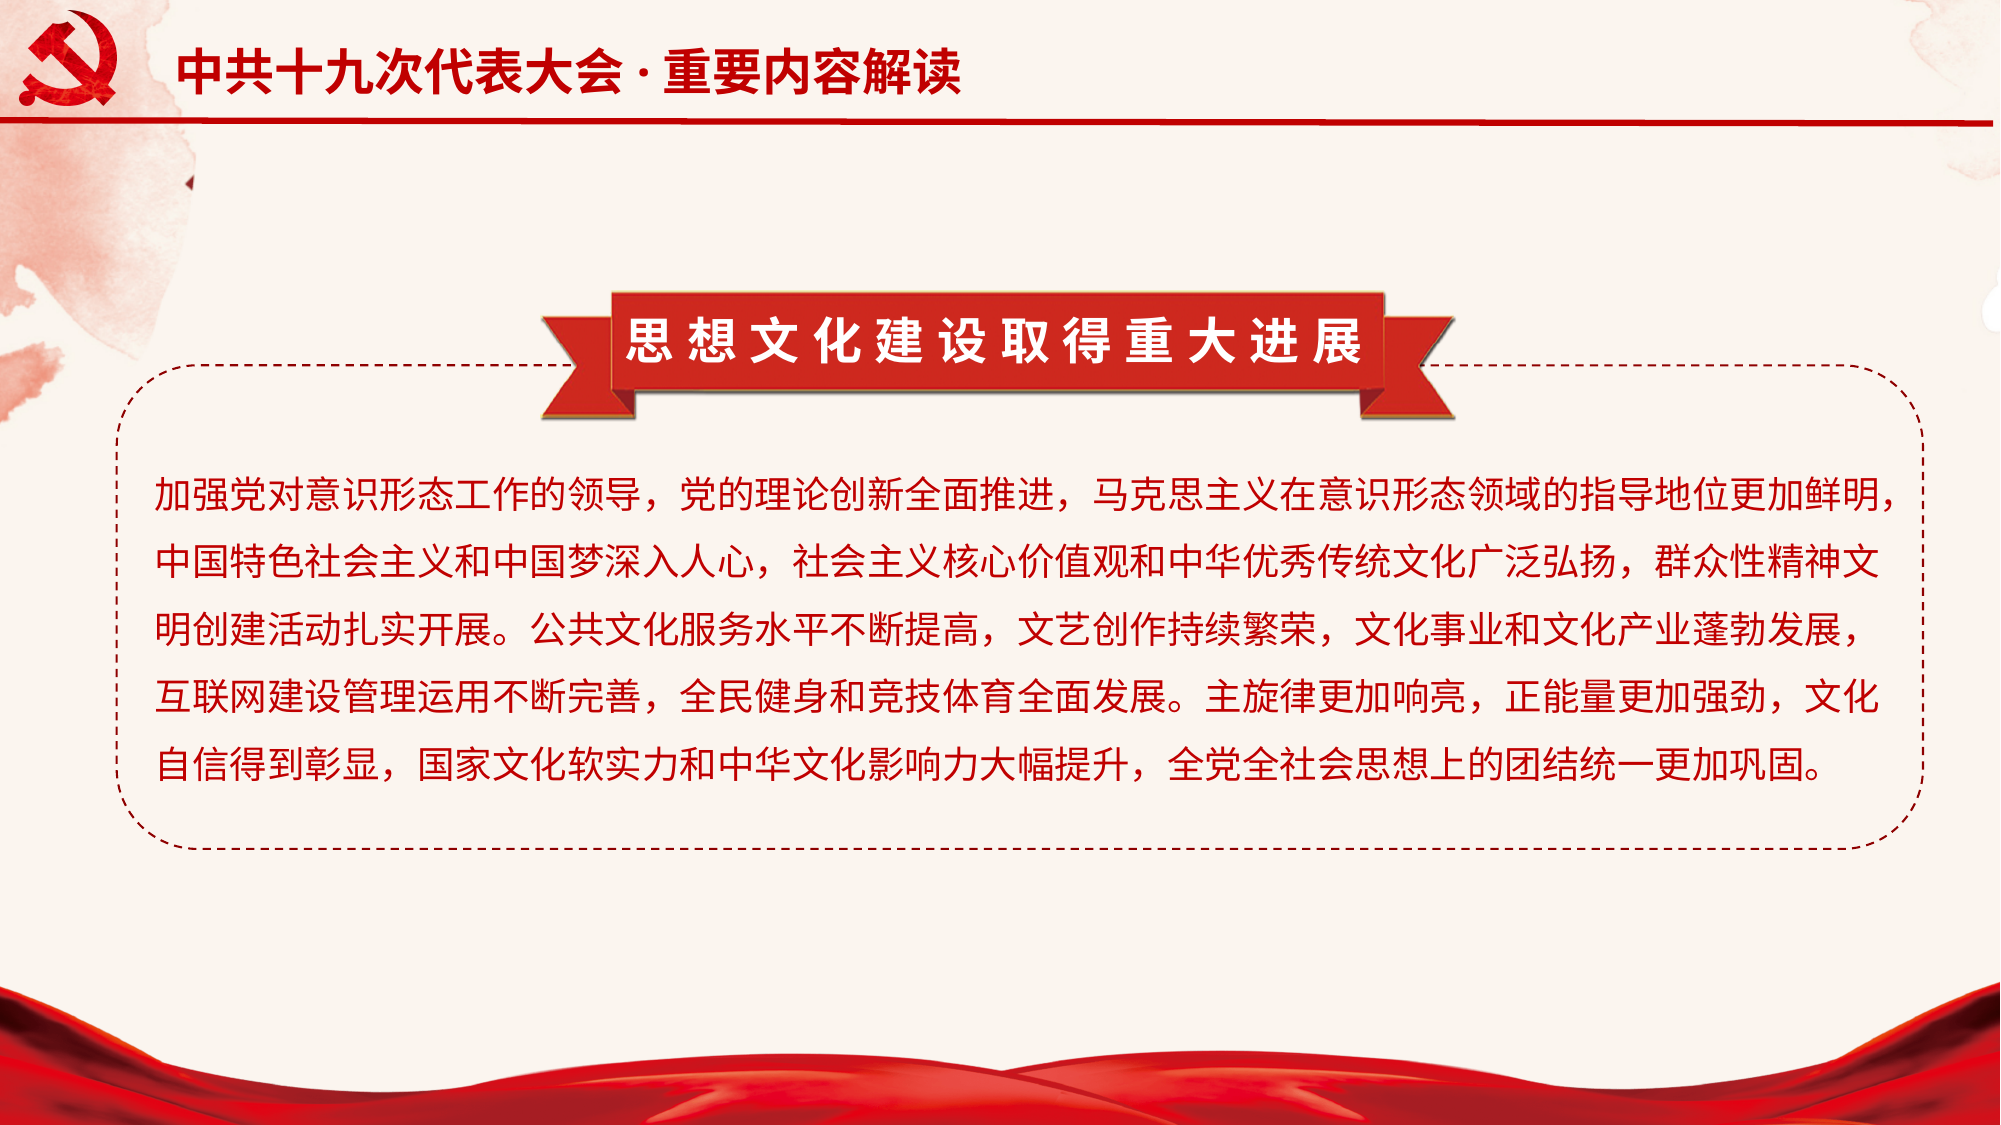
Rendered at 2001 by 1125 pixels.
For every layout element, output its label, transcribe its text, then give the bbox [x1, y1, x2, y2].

text_box 加强党对意识形态工作的领导，党的理论创新全面推进，马克思主义在意识形态领域的指导地位更加鲜明，中国特色社会主义和中国梦深入人心，社会主义核心价值观和中华优秀传统文化广泛弘扬，群众性精神文明创建活动扎实开展。公共文化服务水平不断提高，文艺创作持续繁荣，文化事业和文化产业蓬勃发展，互联网建设管理运用不断完善，全民健身和竞技体育全面发展。主旋律更加响亮，正能量更加强劲，文化自信得到彰显，国家文化软实力和中华文化影响力大幅提升，全党全社会思想上的团结统一更加巩固。 [139, 441, 1900, 794]
text_box [115, 364, 1925, 850]
picture [0, 0, 2001, 1125]
text_box 中共十九次代表大会·重要内容解读 [163, 17, 1100, 107]
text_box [0, 120, 1994, 124]
